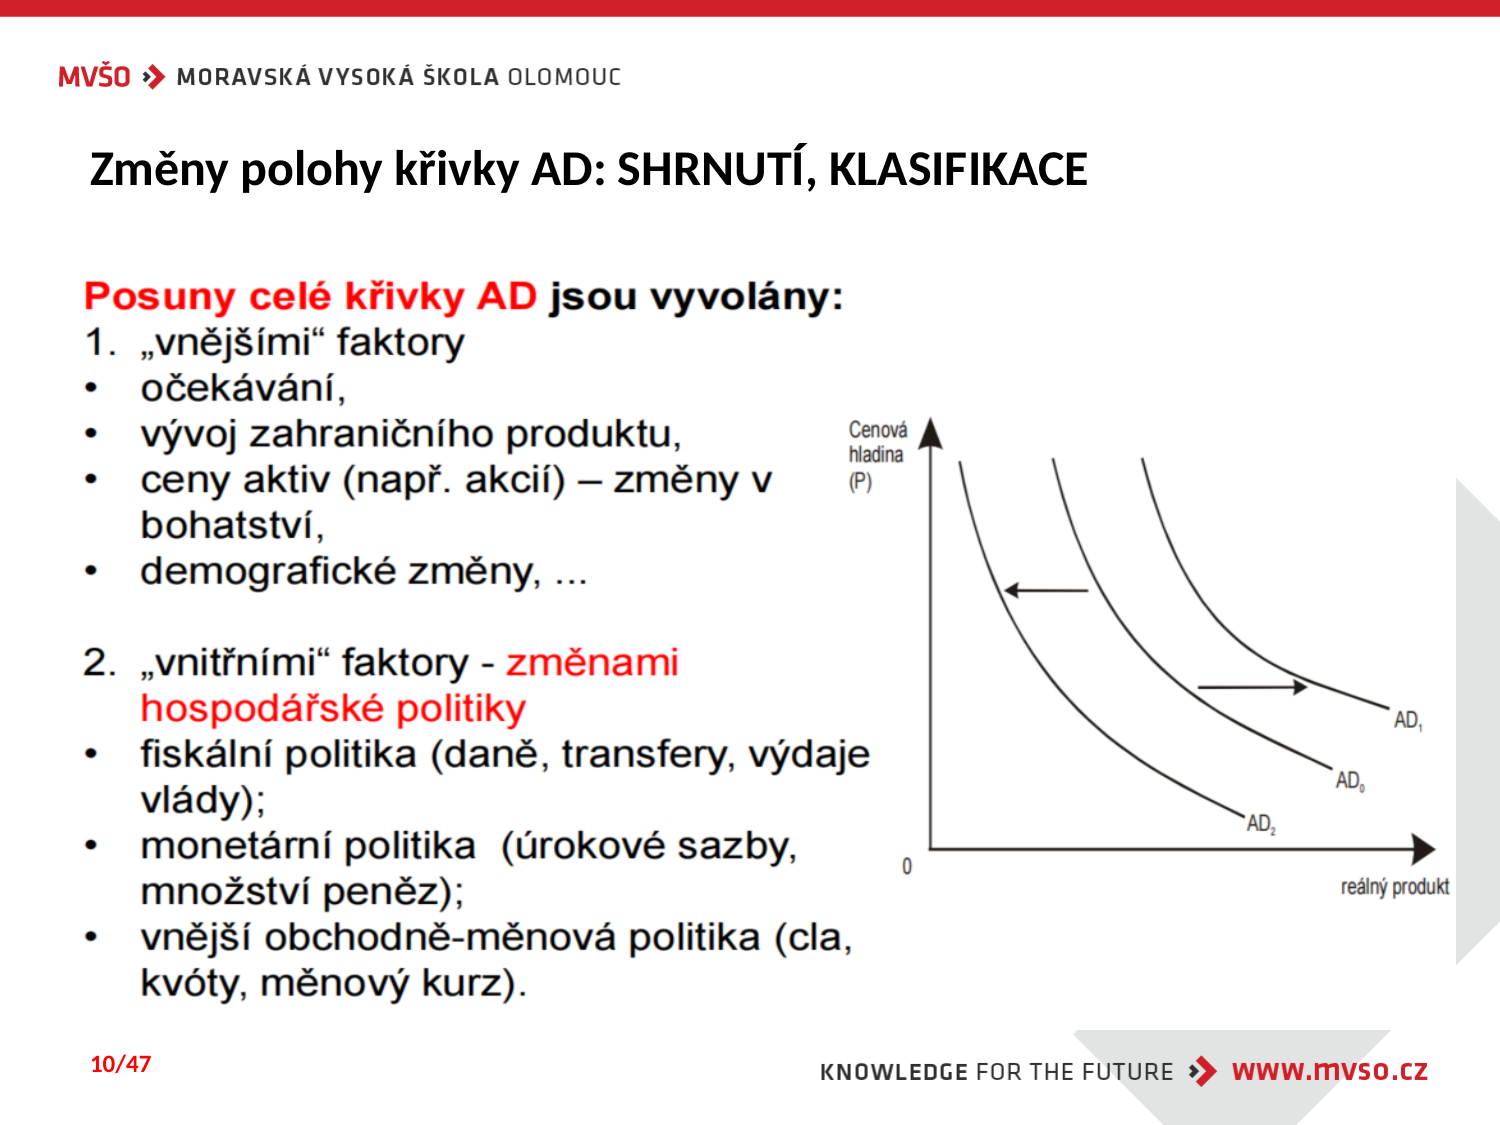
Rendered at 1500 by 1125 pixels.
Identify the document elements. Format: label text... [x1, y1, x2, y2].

picture [0, 0, 1500, 1125]
text_box 10/47 [74, 1040, 213, 1085]
title Změny polohy křivky AD: SHRNUTÍ, KLASIFIKACE [75, 77, 1425, 251]
